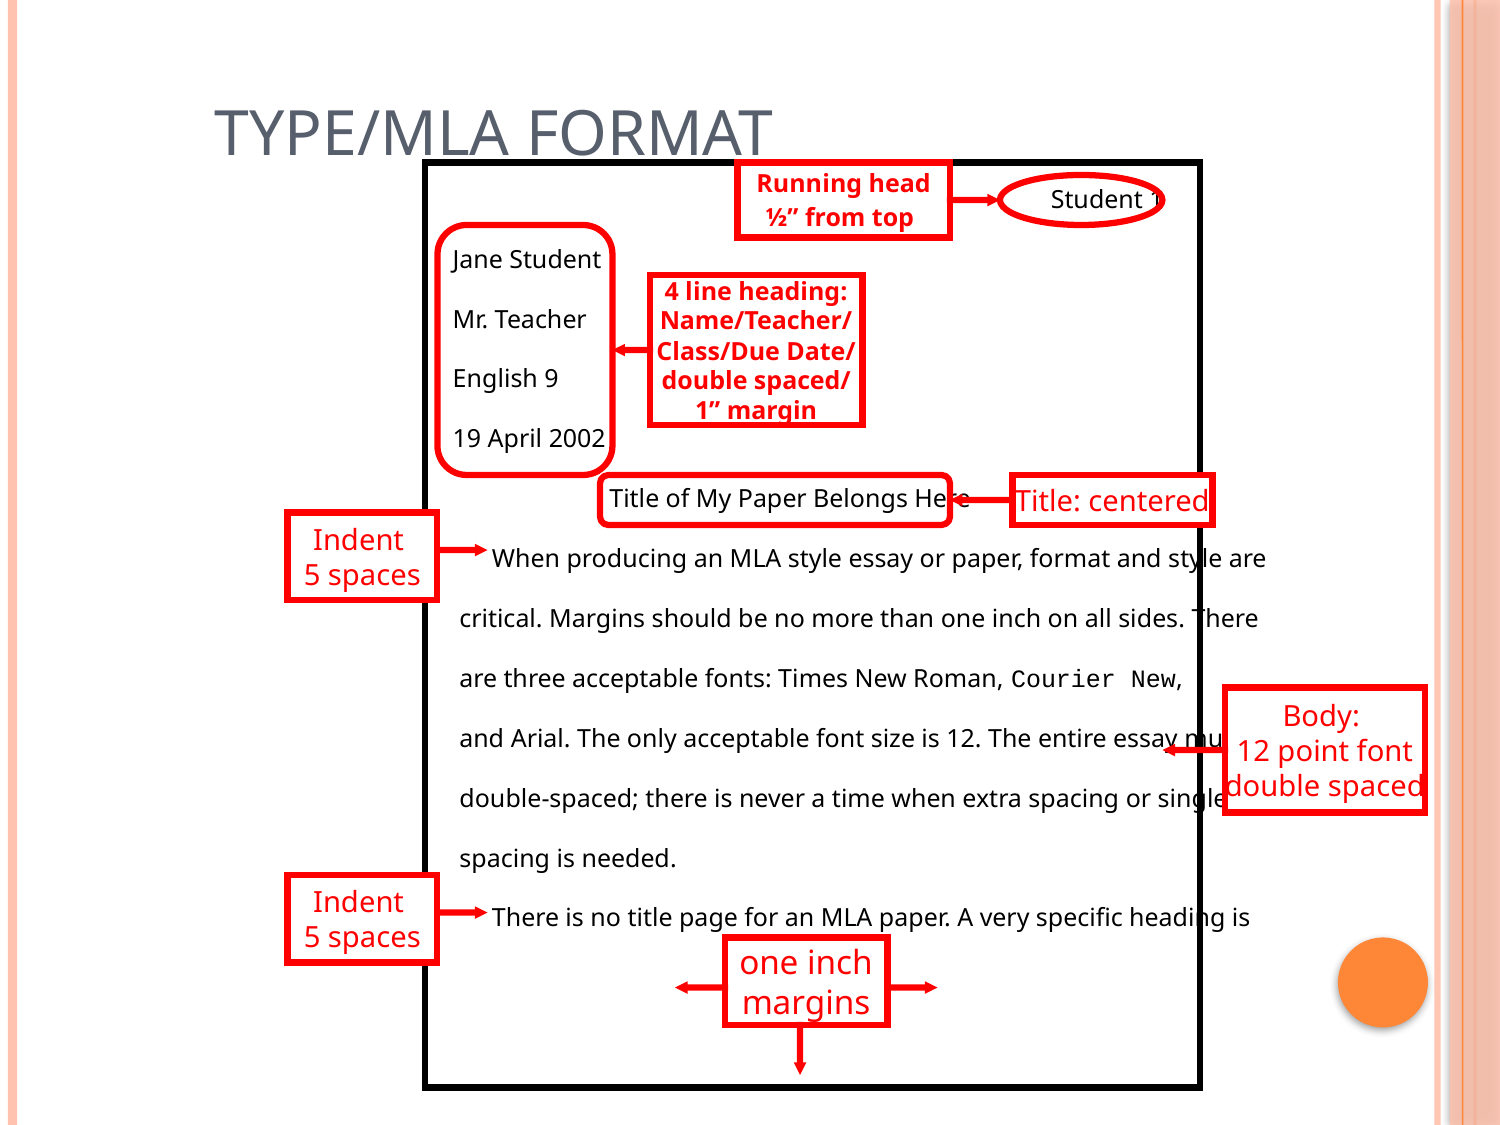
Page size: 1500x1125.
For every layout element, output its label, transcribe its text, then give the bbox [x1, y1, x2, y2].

text_box [437, 908, 488, 917]
text_box [437, 545, 488, 555]
text_box [949, 195, 1000, 205]
text_box [887, 983, 938, 992]
text_box Running head ½” from top [737, 162, 950, 238]
text_box [675, 983, 725, 992]
text_box [600, 474, 951, 526]
text_box [795, 1024, 805, 1075]
text_box [437, 224, 613, 475]
text_box Indent 5 spaces [287, 874, 438, 963]
text_box 4 line heading: Name/Teacher/ Class/Due Date/ double spaced/ 1” margin [649, 274, 863, 425]
title Type/MLA Format [200, 50, 1475, 175]
text_box one inch margins [724, 937, 888, 1025]
text_box [1162, 745, 1225, 755]
text_box Indent 5 spaces [287, 512, 438, 600]
text_box Title: centered [1012, 474, 1213, 525]
text_box [612, 345, 650, 355]
text_box Body: 12 point font double spaced [1224, 687, 1425, 813]
text_box [1000, 174, 1163, 225]
text_box [949, 495, 1013, 505]
text_box Student 1 Jane Student Mr. Teacher English 9 19 April 2002 Title of My Paper Belongs Here When producing an MLA style essay or paper, format and style are critical. Margins should be no more than one inch on all sides. There are three acceptable fonts: Times New Roman, Courier New, and Arial. The only acceptable font size is 12. The entire essay must be double-spaced; there is never a time when extra spacing or single spacing is needed. There is no title page for an MLA paper. A very specific heading is [425, 162, 1200, 1088]
